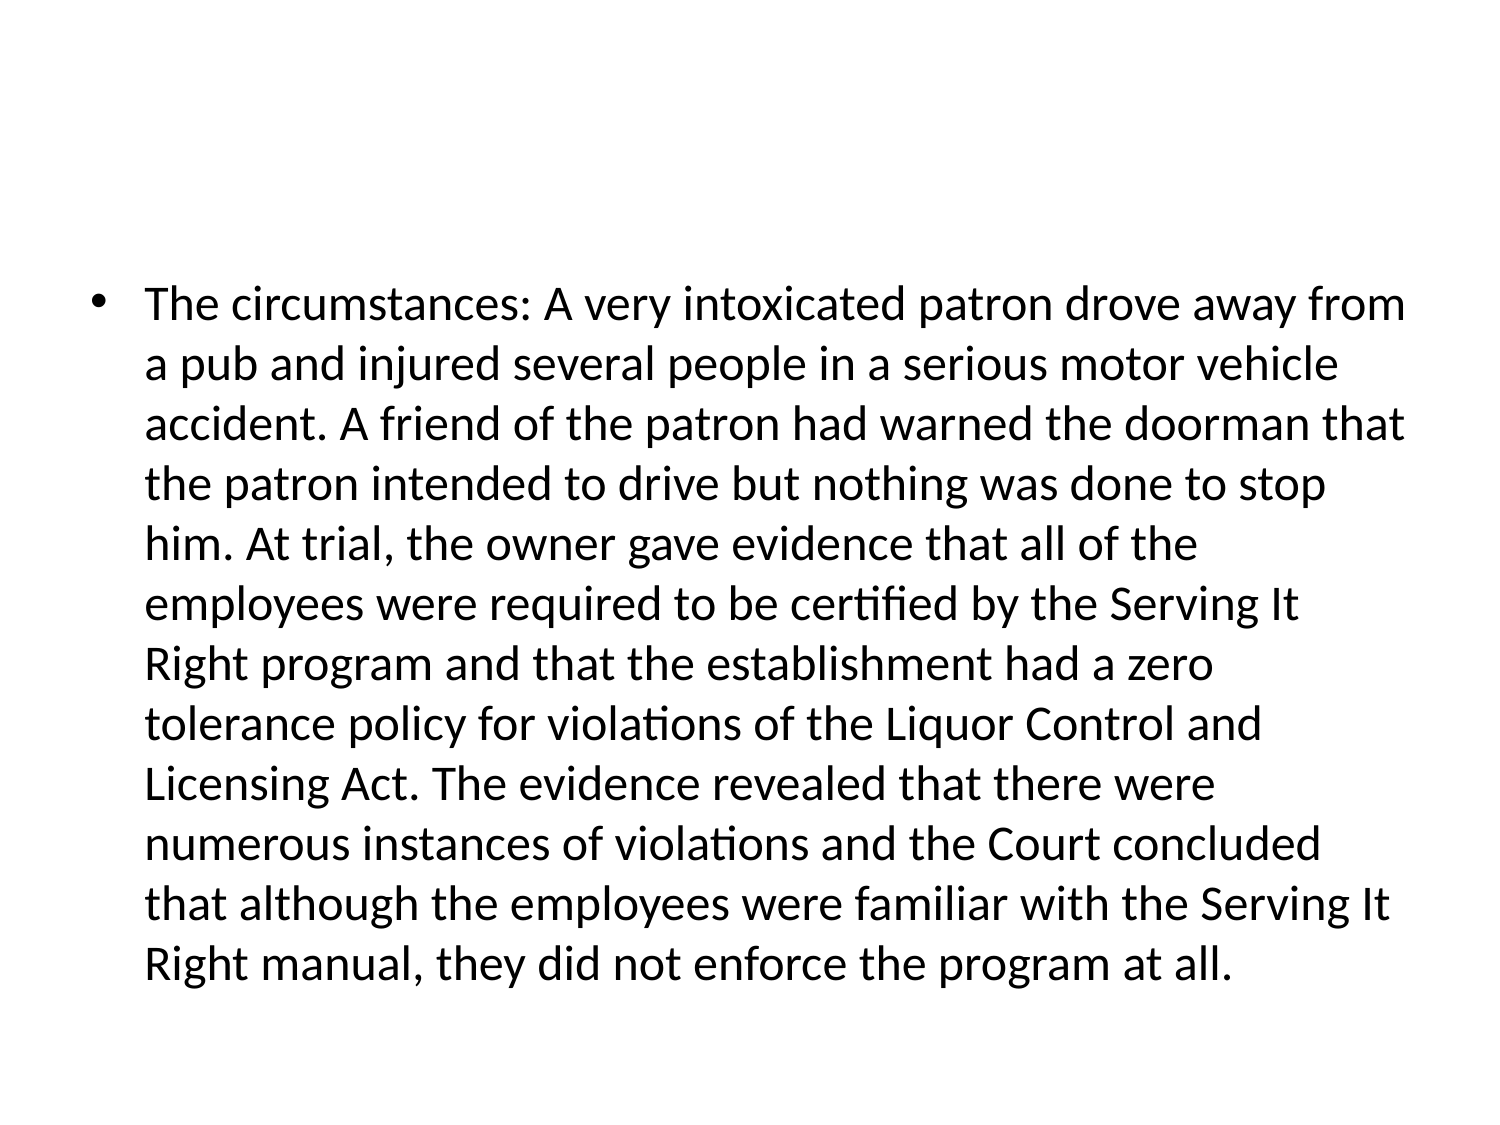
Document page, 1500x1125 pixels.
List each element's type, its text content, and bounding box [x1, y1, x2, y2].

list The circumstances: A very intoxicated patron drove away from a pub and injured several people in a serious motor vehicle accident. A friend of the patron had warned the doorman that the patron intended to drive but nothing was done to stop him. At trial, the owner gave evidence that all of the employees were required to be certified by the Serving It Right program and that the establishment had a zero tolerance policy for violations of the Liquor Control and Licensing Act. The evidence revealed that there were numerous instances of violations and the Court concluded that although the employees were familiar with the Serving It Right manual, they did not enforce the program at all. [75, 262, 1425, 1005]
